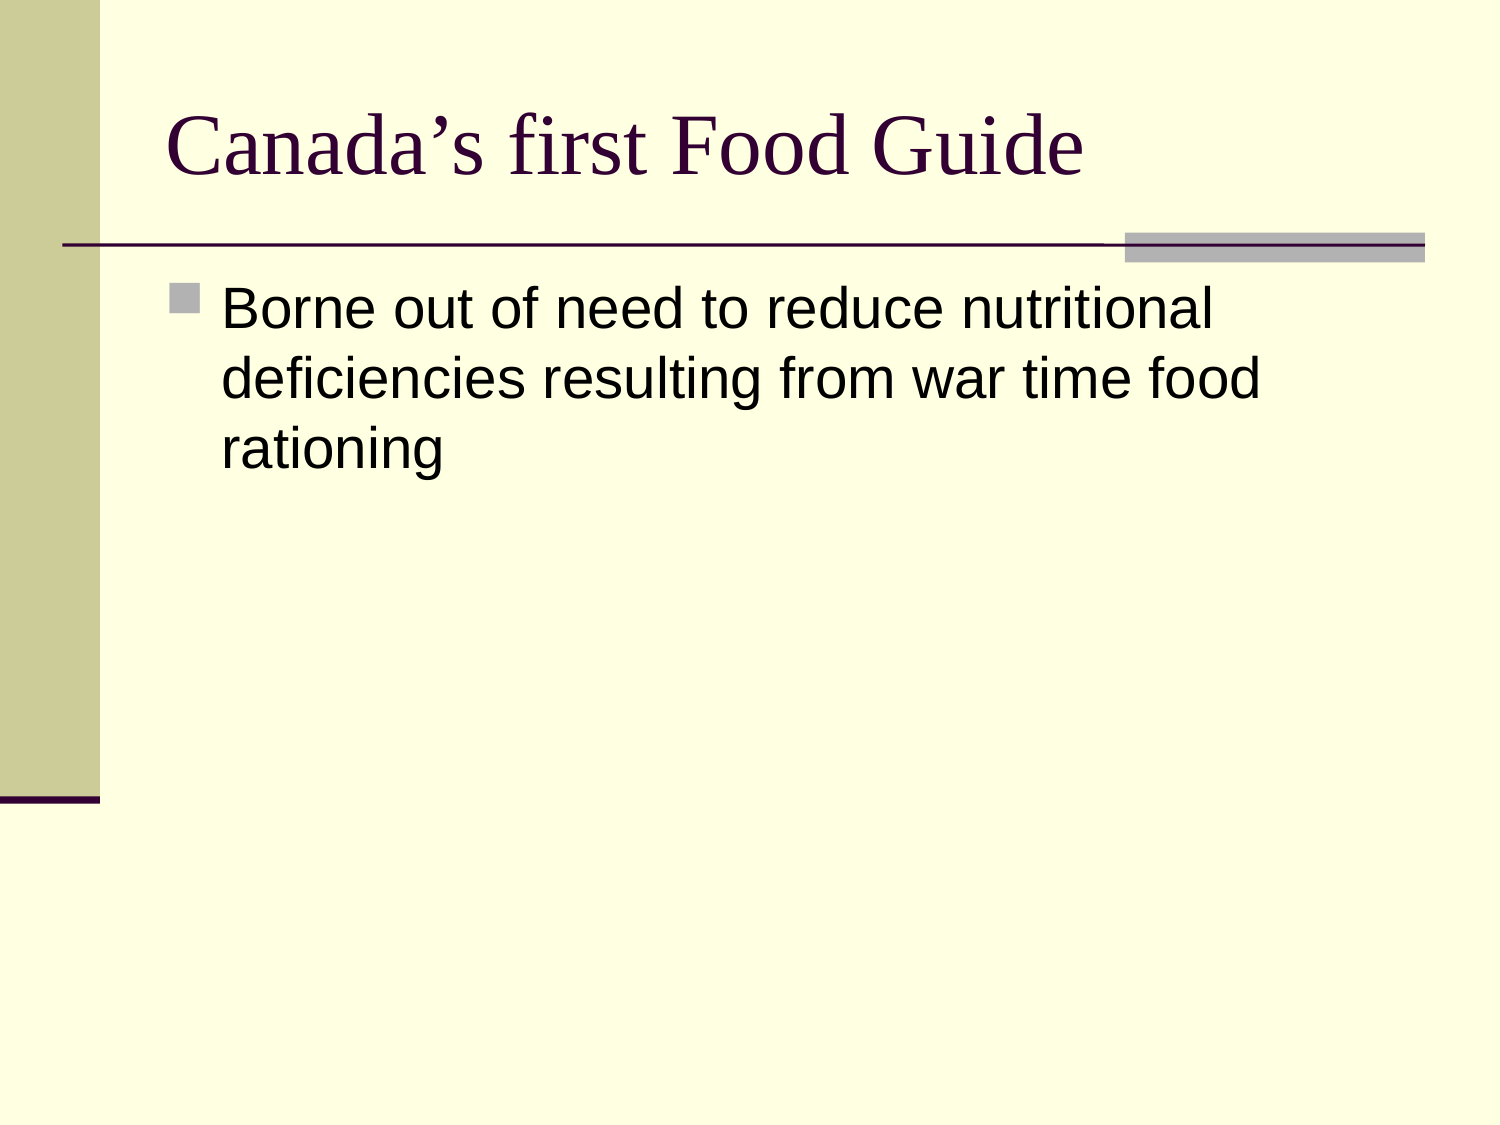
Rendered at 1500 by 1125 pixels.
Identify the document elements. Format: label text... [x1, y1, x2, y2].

title Canada’s first Food Guide [149, 45, 1426, 234]
list Borne out of need to reduce nutritional deficiencies resulting from war time food rationing [149, 262, 1426, 1006]
